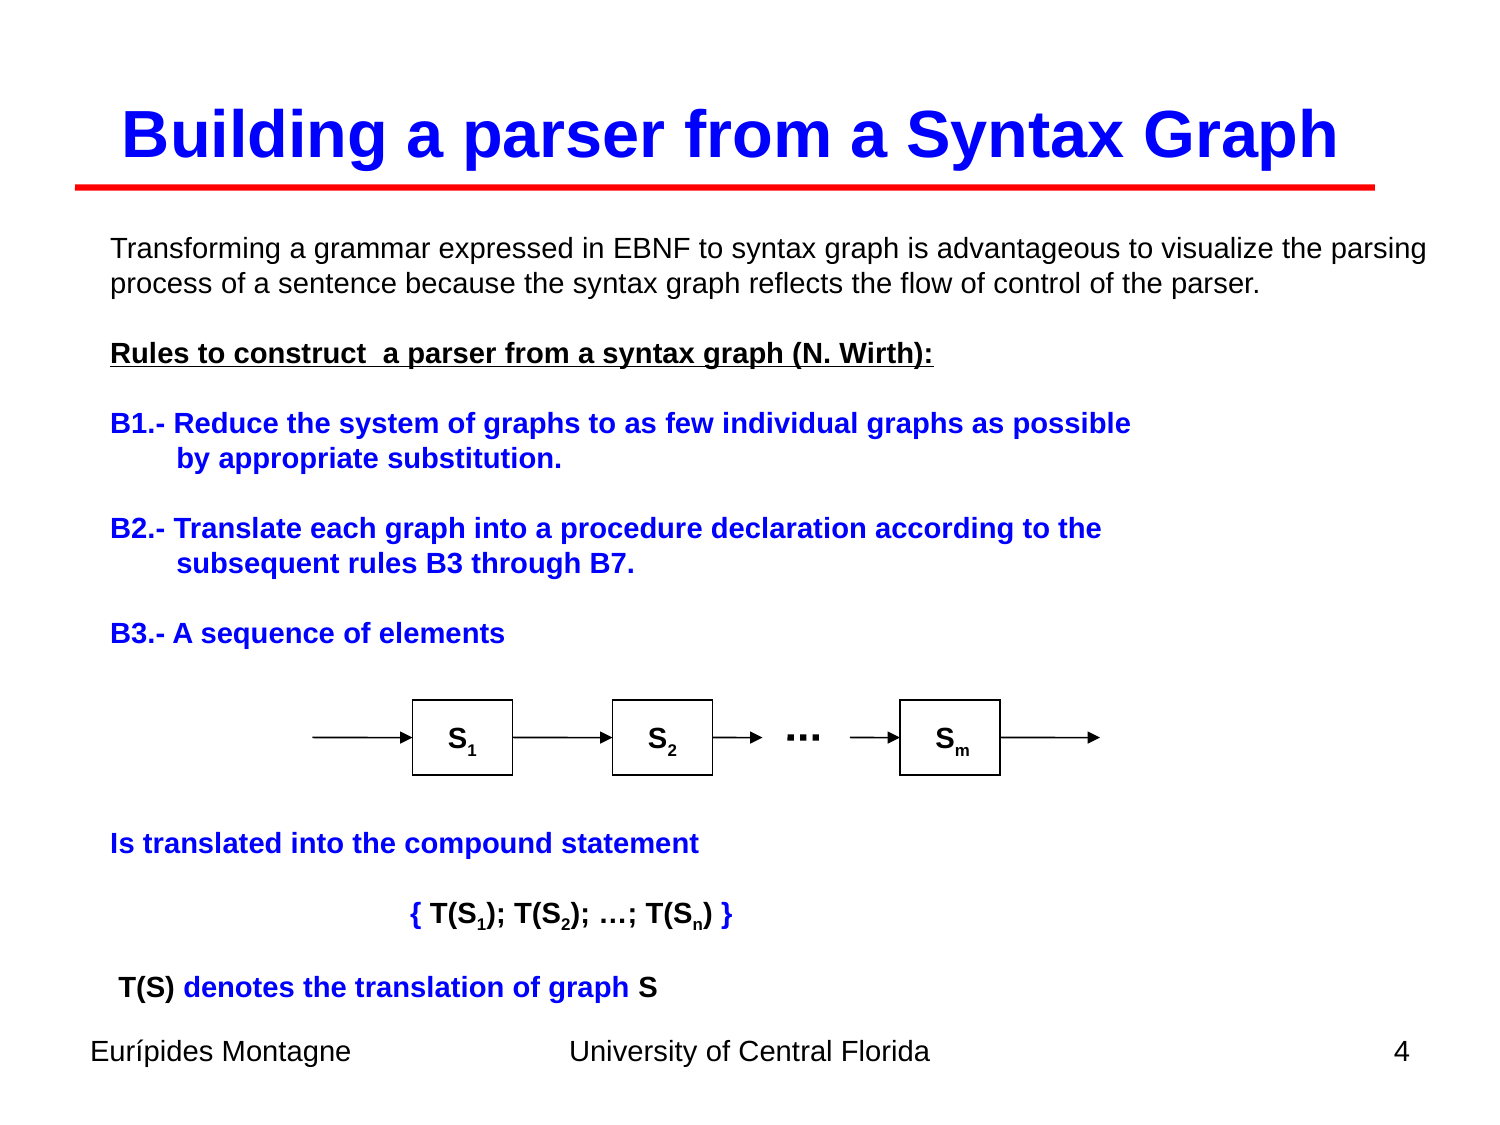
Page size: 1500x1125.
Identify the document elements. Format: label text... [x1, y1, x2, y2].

slide_number Eurípides Montagne [74, 1024, 426, 1103]
text_box [712, 731, 763, 744]
text_box Sm [912, 712, 1000, 767]
text_box [900, 699, 1000, 775]
text_box [1000, 731, 1100, 744]
title Building a parser from a Syntax Graph [37, 37, 1426, 226]
text_box [412, 699, 513, 775]
footer University of Central Florida [512, 1024, 988, 1103]
text_box [849, 731, 901, 744]
slide_number 4 [1074, 1024, 1426, 1103]
text_box Transforming a grammar expressed in EBNF to syntax graph is advantageous to visualize the parsing process of a sentence because the syntax graph reflects the flow of control of the parser. Rules to construct a parser from a syntax graph (N. Wirth): B1.- Reduce the system of graphs to as few individual graphs as possible by appropriate substitution. B2.- Translate each graph into a procedure declaration according to the subsequent rules B3 through B7. B3.- A sequence of elements Is translated into the compound statement { T(S1); T(S2); …; T(Sn) } T(S) denotes the translation of graph S [95, 187, 1444, 1012]
text_box [513, 731, 613, 744]
text_box [312, 731, 413, 744]
text_box S1 [424, 712, 500, 767]
text_box [612, 699, 713, 775]
text_box S2 [624, 712, 700, 767]
